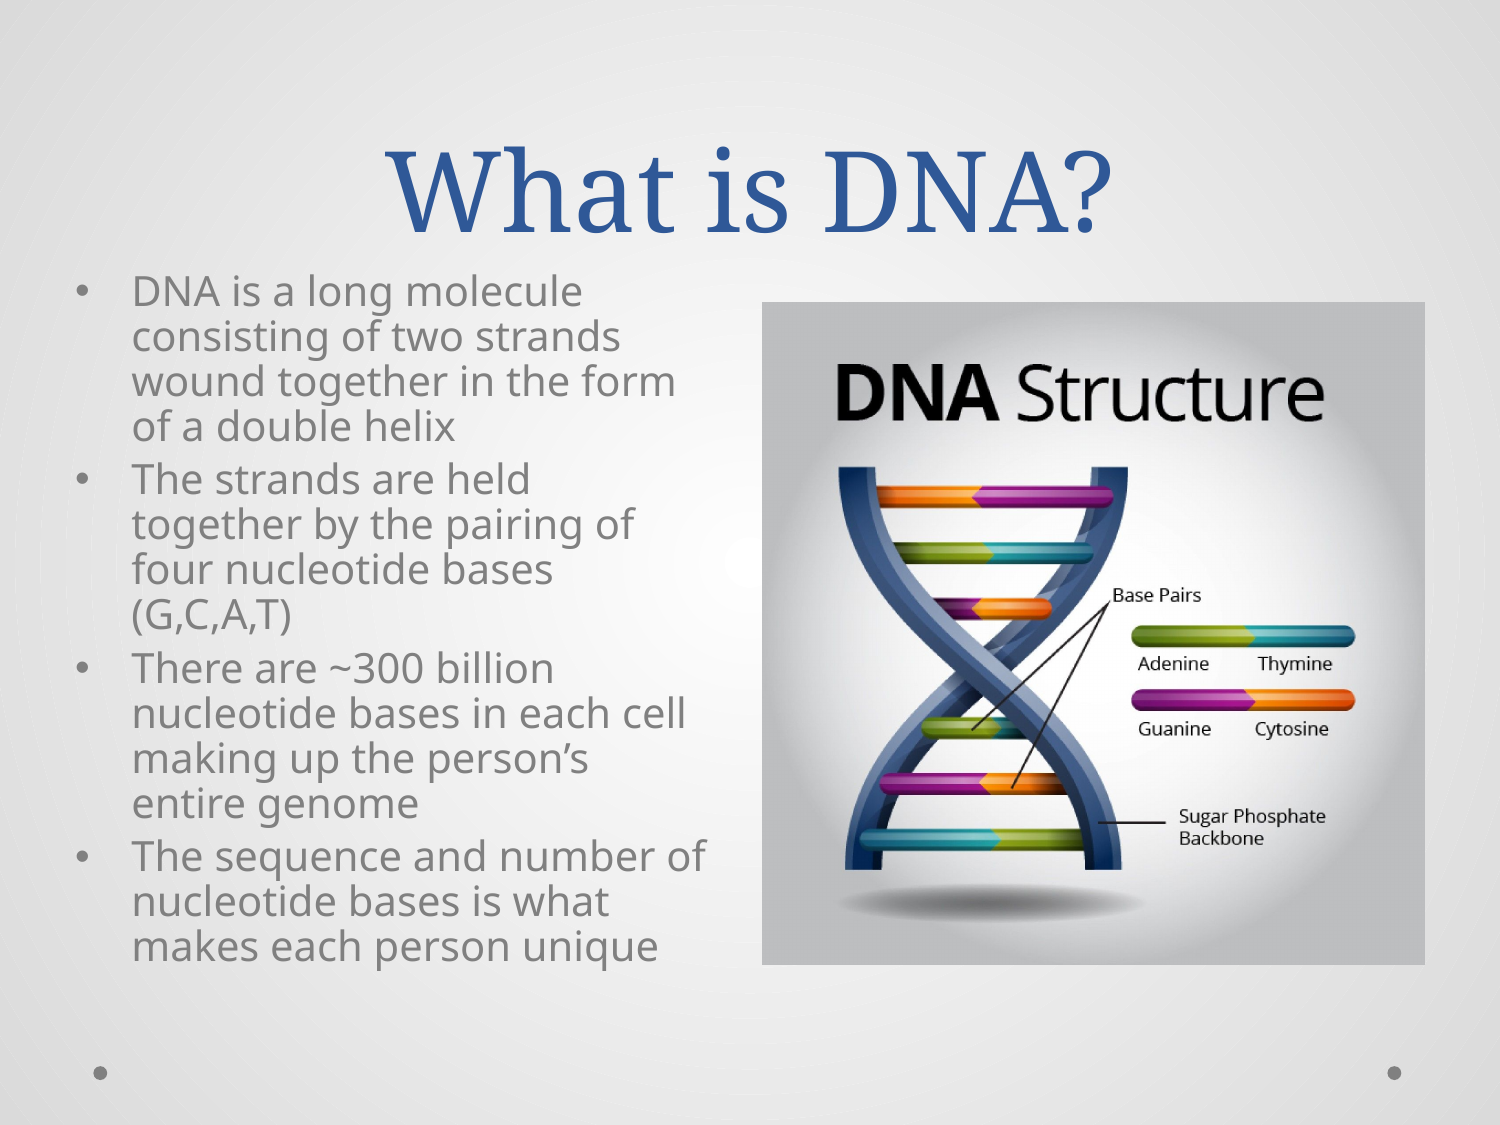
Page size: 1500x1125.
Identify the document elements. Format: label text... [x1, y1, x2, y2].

picture [762, 302, 1426, 966]
title What is DNA? [75, 0, 1425, 263]
list DNA is a long molecule consisting of two strands wound together in the form of a double helix The strands are held together by the pairing of four nucleotide bases (G,C,A,T) There are ~300 billion nucleotide bases in each cell making up the person’s entire genome The sequence and number of nucleotide bases is what makes each person unique [60, 262, 723, 1005]
